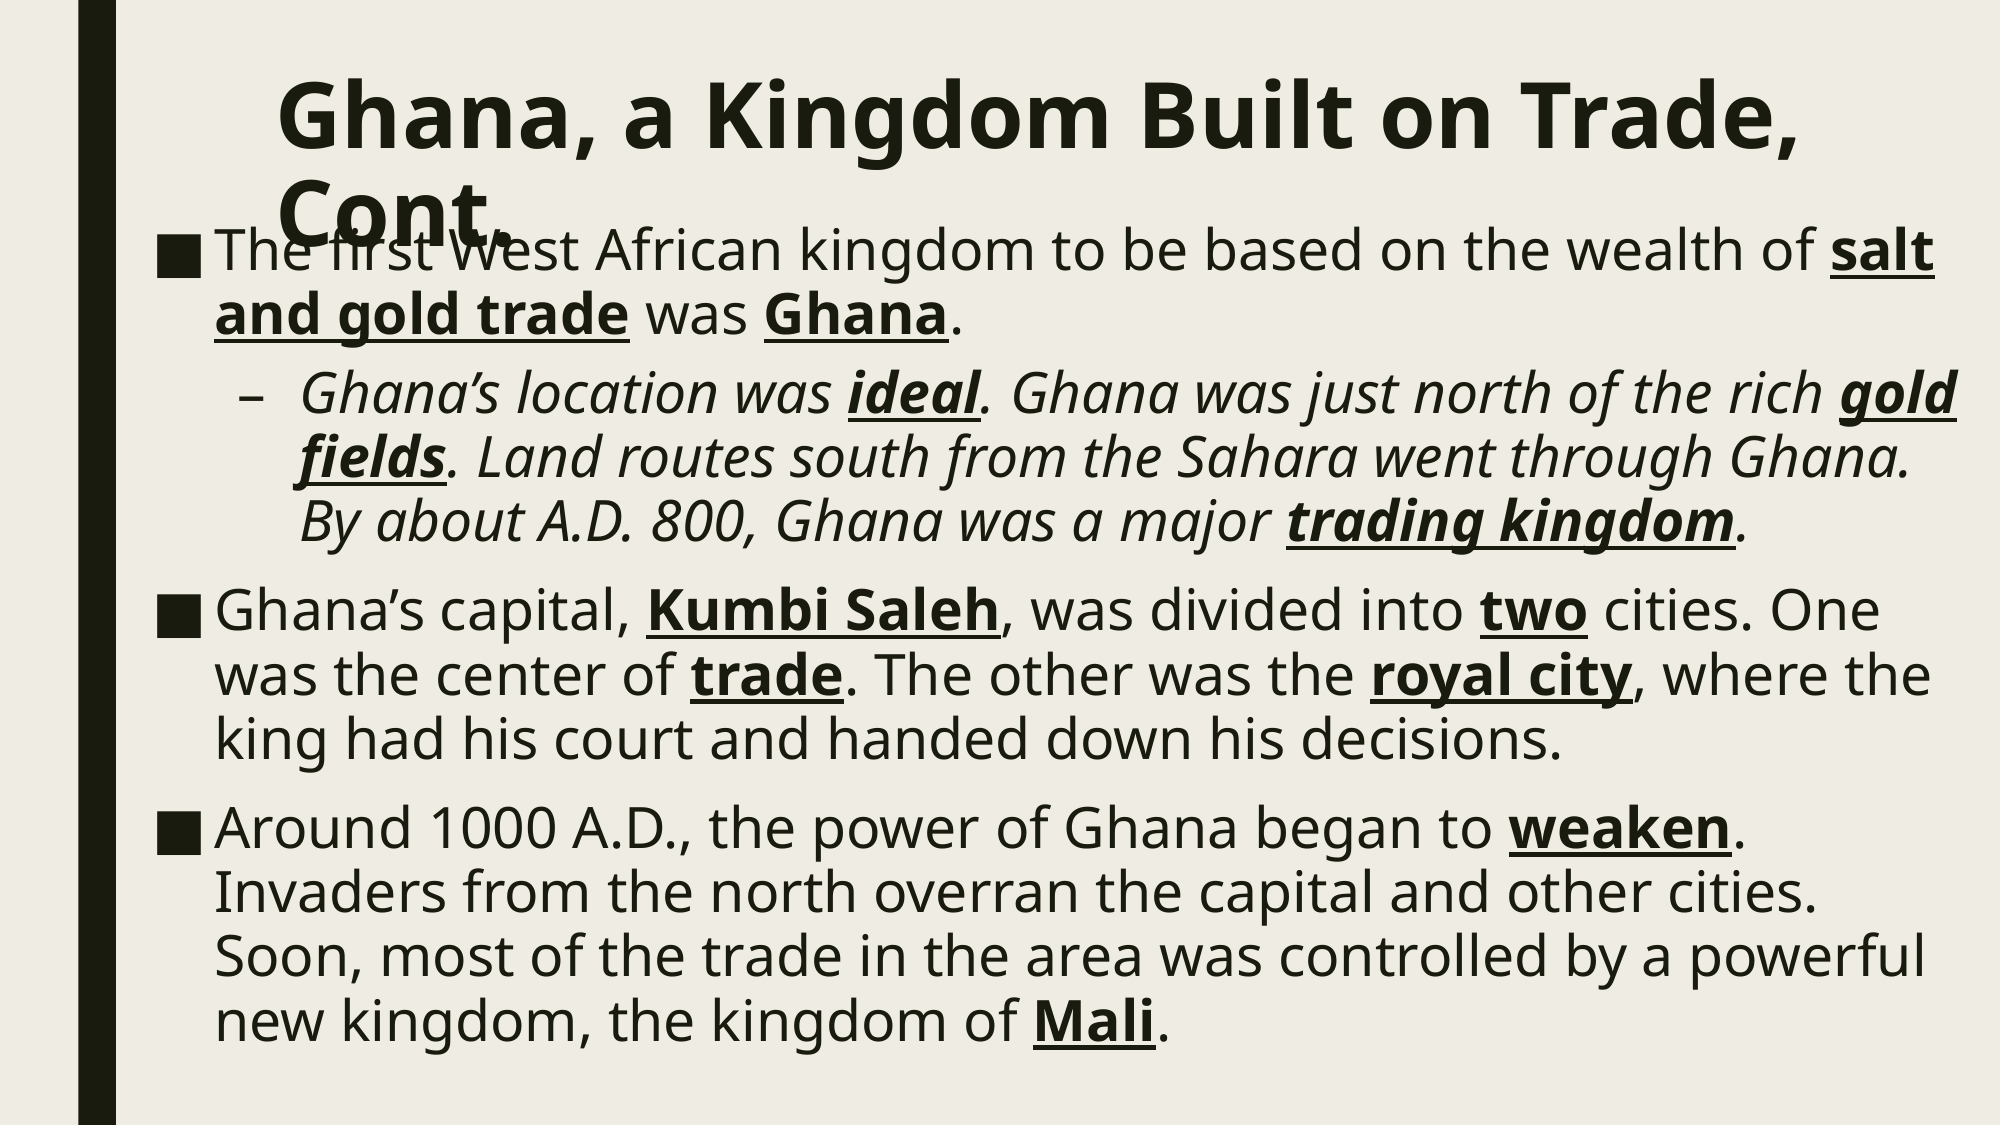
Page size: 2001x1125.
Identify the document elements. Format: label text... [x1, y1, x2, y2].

title Ghana, a Kingdom Built on Trade, Cont. [260, 63, 1836, 211]
list The first West African kingdom to be based on the wealth of salt and gold trade was Ghana. Ghana’s location was ideal. Ghana was just north of the rich gold fields. Land routes south from the Sahara went through Ghana. By about A.D. 800, Ghana was a major trading kingdom. Ghana’s capital, Kumbi Saleh, was divided into two cities. One was the center of trade. The other was the royal city, where the king had his court and handed down his decisions. Around 1000 A.D., the power of Ghana began to weaken. Invaders from the north overran the capital and other cities. Soon, most of the trade in the area was controlled by a powerful new kingdom, the kingdom of Mali. [137, 211, 1978, 1125]
